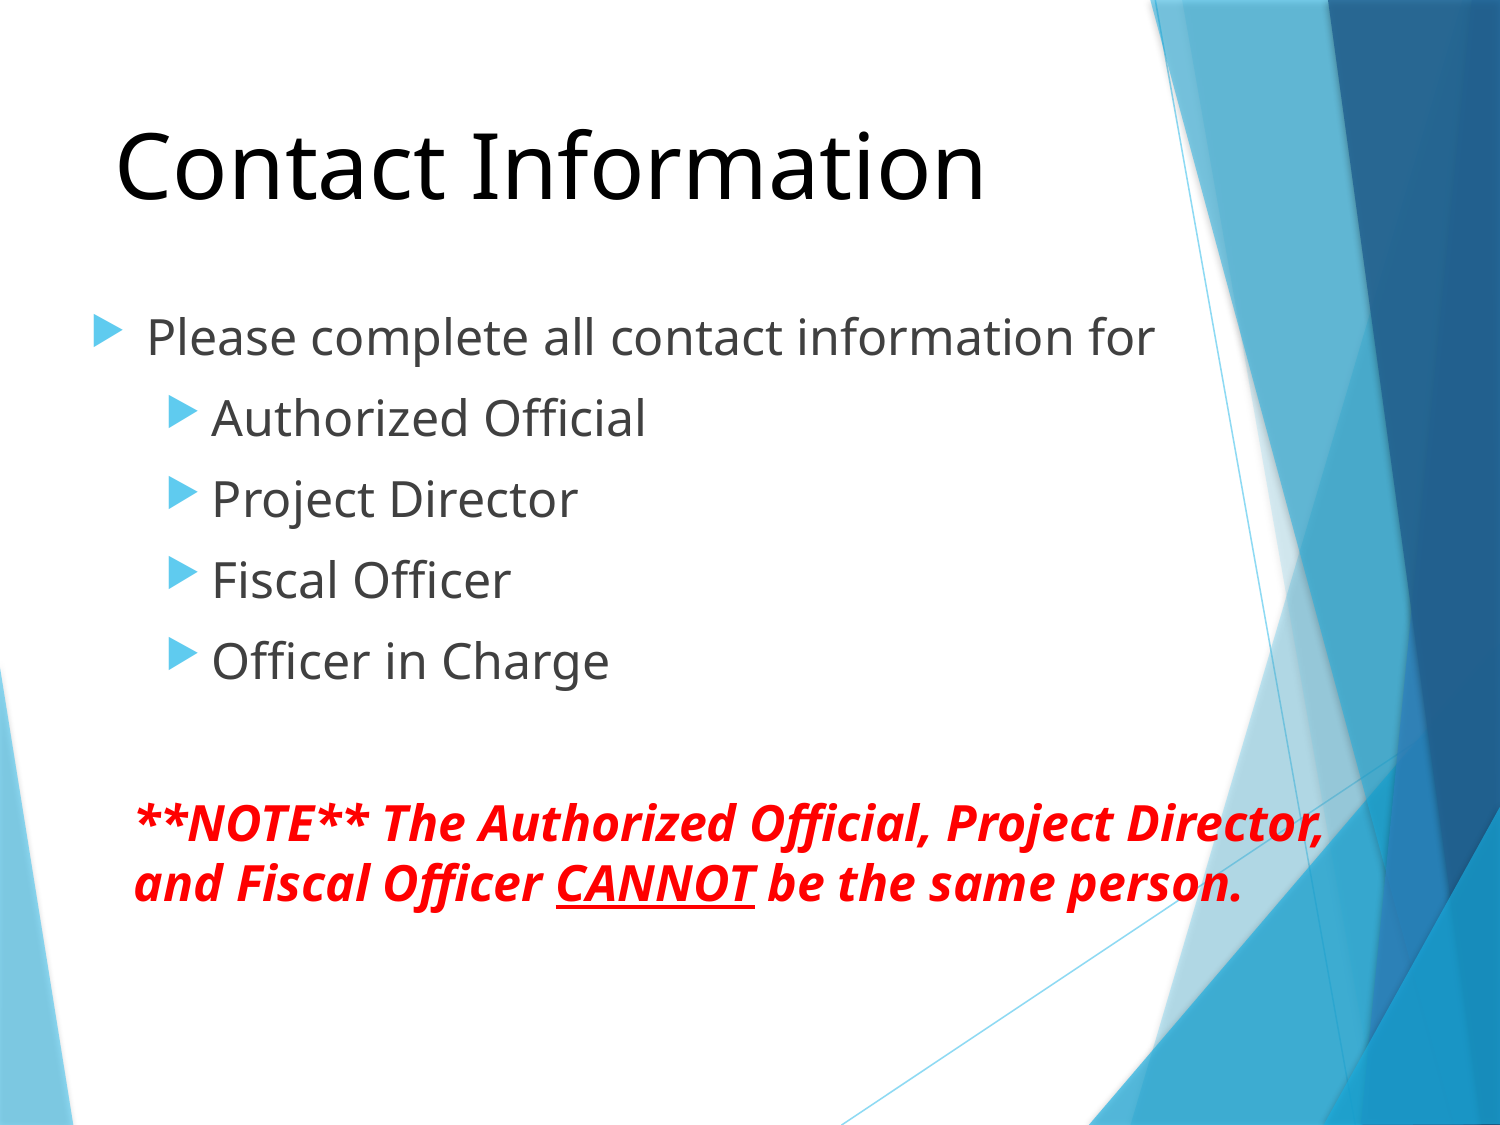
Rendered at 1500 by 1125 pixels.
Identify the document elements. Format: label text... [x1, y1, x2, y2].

title Contact Information [99, 99, 1142, 212]
list Please complete all contact information for Authorized Official Project Director Fiscal Officer Officer in Charge **NOTE** The Authorized Official, Project Director, and Fiscal Officer CANNOT be the same person. [75, 212, 1425, 1035]
